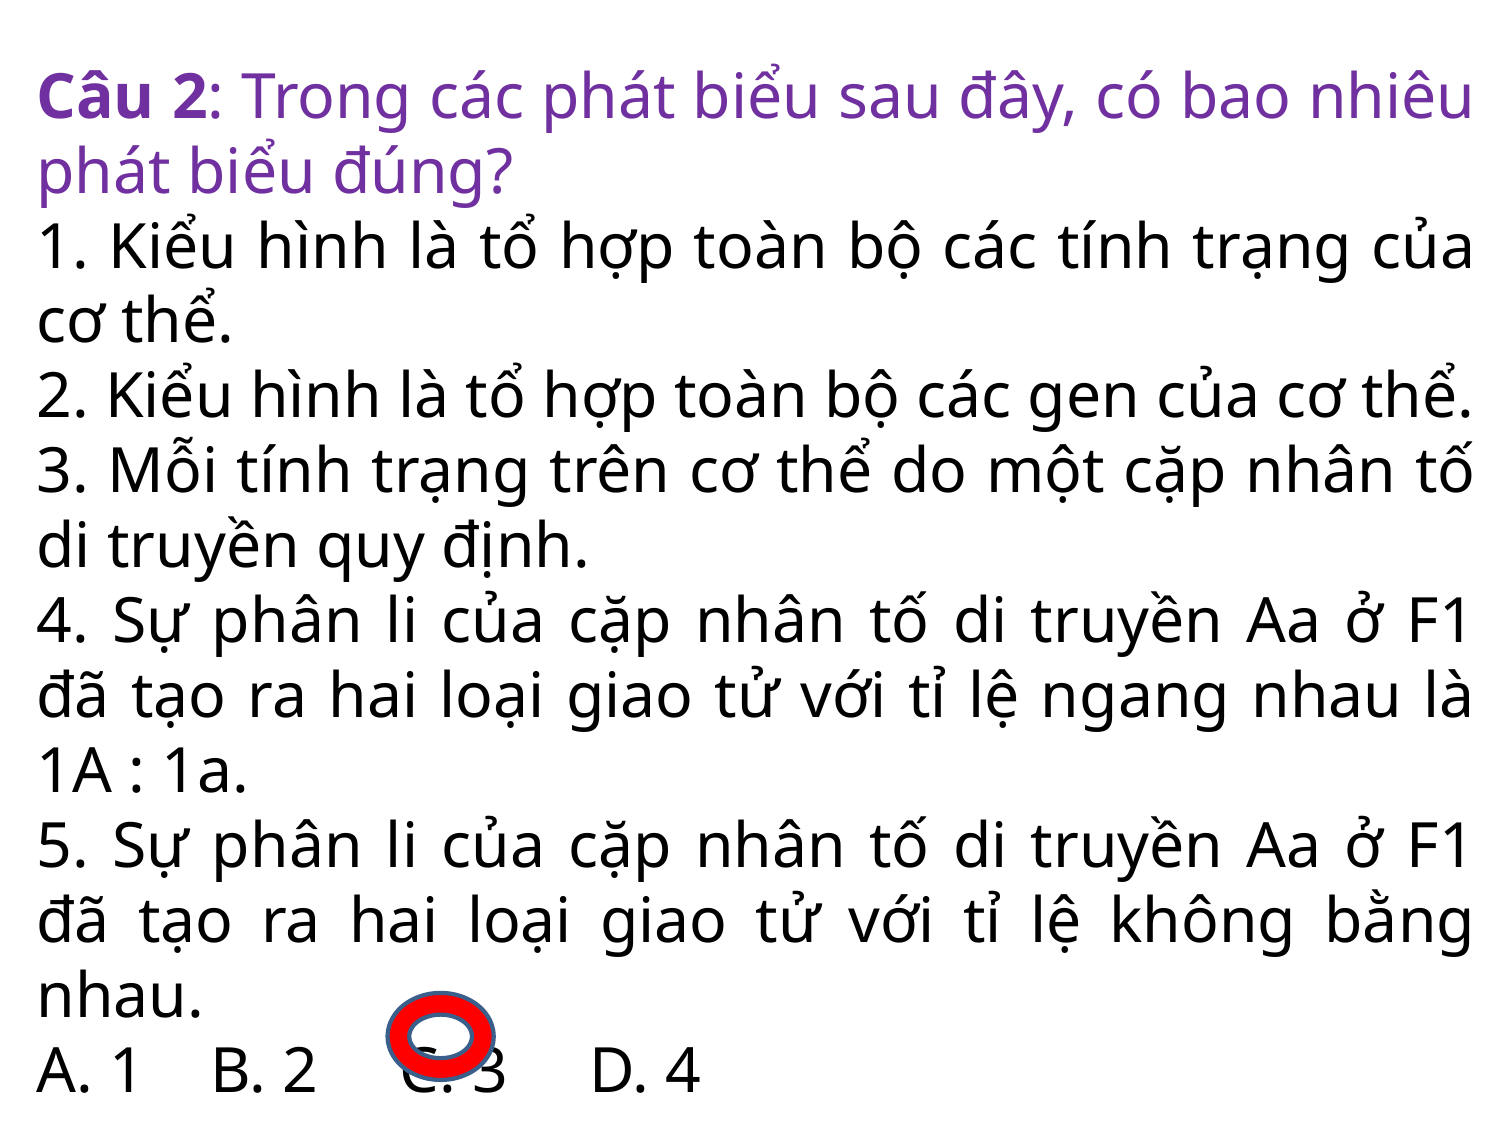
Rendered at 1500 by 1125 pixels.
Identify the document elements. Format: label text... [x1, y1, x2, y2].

text_box [385, 990, 496, 1083]
text_box Câu 2: Trong các phát biểu sau đây, có bao nhiêu phát biểu đúng? 1. Kiểu hình là tổ hợp toàn bộ các tính trạng của cơ thể. 2. Kiểu hình là tổ hợp toàn bộ các gen của cơ thể. 3. Mỗi tính trạng trên cơ thể do một cặp nhân tố di truyền quy định. 4. Sự phân li của cặp nhân tố di truyền Aa ở F1 đã tạo ra hai loại giao tử với tỉ lệ ngang nhau là 1A : 1a. 5. Sự phân li của cặp nhân tố di truyền Aa ở F1 đã tạo ra hai loại giao tử với tỉ lệ không bằng nhau. A. 1 B. 2 C. 3 D. 4 [21, 48, 1493, 1113]
